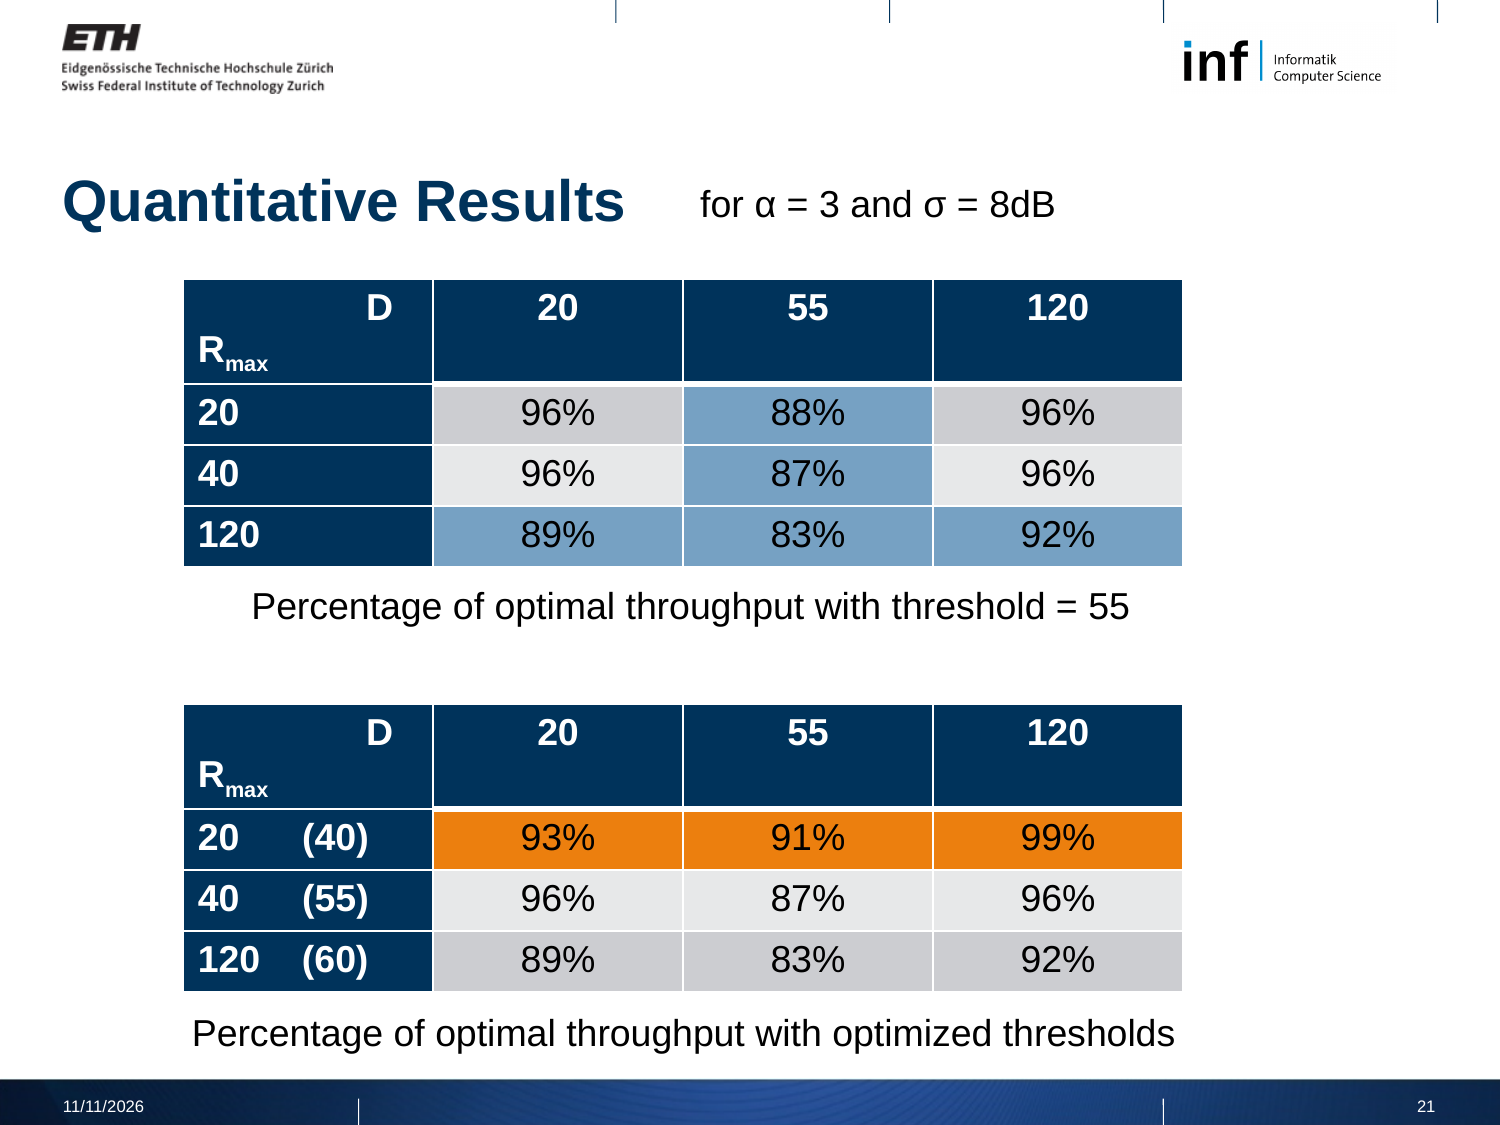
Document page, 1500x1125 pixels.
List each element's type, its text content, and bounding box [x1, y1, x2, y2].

table_header 20 [434, 280, 682, 381]
table_cell 20 [184, 385, 432, 444]
table_cell 87% [684, 871, 932, 930]
table_cell 91% [684, 812, 932, 869]
table_cell 92% [934, 507, 1182, 566]
table_header 55 [684, 705, 932, 806]
picture [1171, 22, 1397, 94]
table_header D Rmax [184, 705, 432, 808]
table_header 55 [684, 280, 932, 381]
table_cell 93% [434, 812, 682, 869]
table_cell 96% [434, 446, 682, 505]
table_header 20 [434, 705, 682, 806]
table_cell 20 (40) [184, 810, 432, 869]
slide_number 21 [1181, 1088, 1451, 1125]
table_cell 87% [684, 446, 932, 505]
table_header D Rmax [184, 280, 432, 383]
table_cell 99% [934, 812, 1182, 869]
text_box Percentage of optimal throughput with threshold = 55 [236, 574, 1146, 634]
picture [62, 24, 333, 94]
table_cell 88% [684, 387, 932, 444]
table_cell 96% [934, 387, 1182, 444]
table_cell 92% [934, 932, 1182, 991]
picture [0, 1078, 1500, 1125]
title Quantitative Results [62, 156, 1438, 284]
table_cell 120 (60) [184, 932, 432, 991]
text_box Percentage of optimal throughput with optimized thresholds [177, 1001, 1191, 1061]
table_cell 96% [934, 446, 1182, 505]
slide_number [47, 1088, 347, 1125]
table_cell 83% [684, 507, 932, 566]
table_cell 89% [434, 932, 682, 991]
table_cell 96% [434, 871, 682, 930]
table_header 120 [934, 705, 1182, 806]
table_cell 89% [434, 507, 682, 566]
table_cell 40 [184, 446, 432, 505]
table_cell 40 (55) [184, 871, 432, 930]
table_cell 96% [434, 387, 682, 444]
table_cell 120 [184, 507, 432, 566]
text_box for α = 3 and σ = 8dB [685, 172, 1071, 233]
table_cell 83% [684, 932, 932, 991]
table_cell 96% [934, 871, 1182, 930]
table_header 120 [934, 280, 1182, 381]
